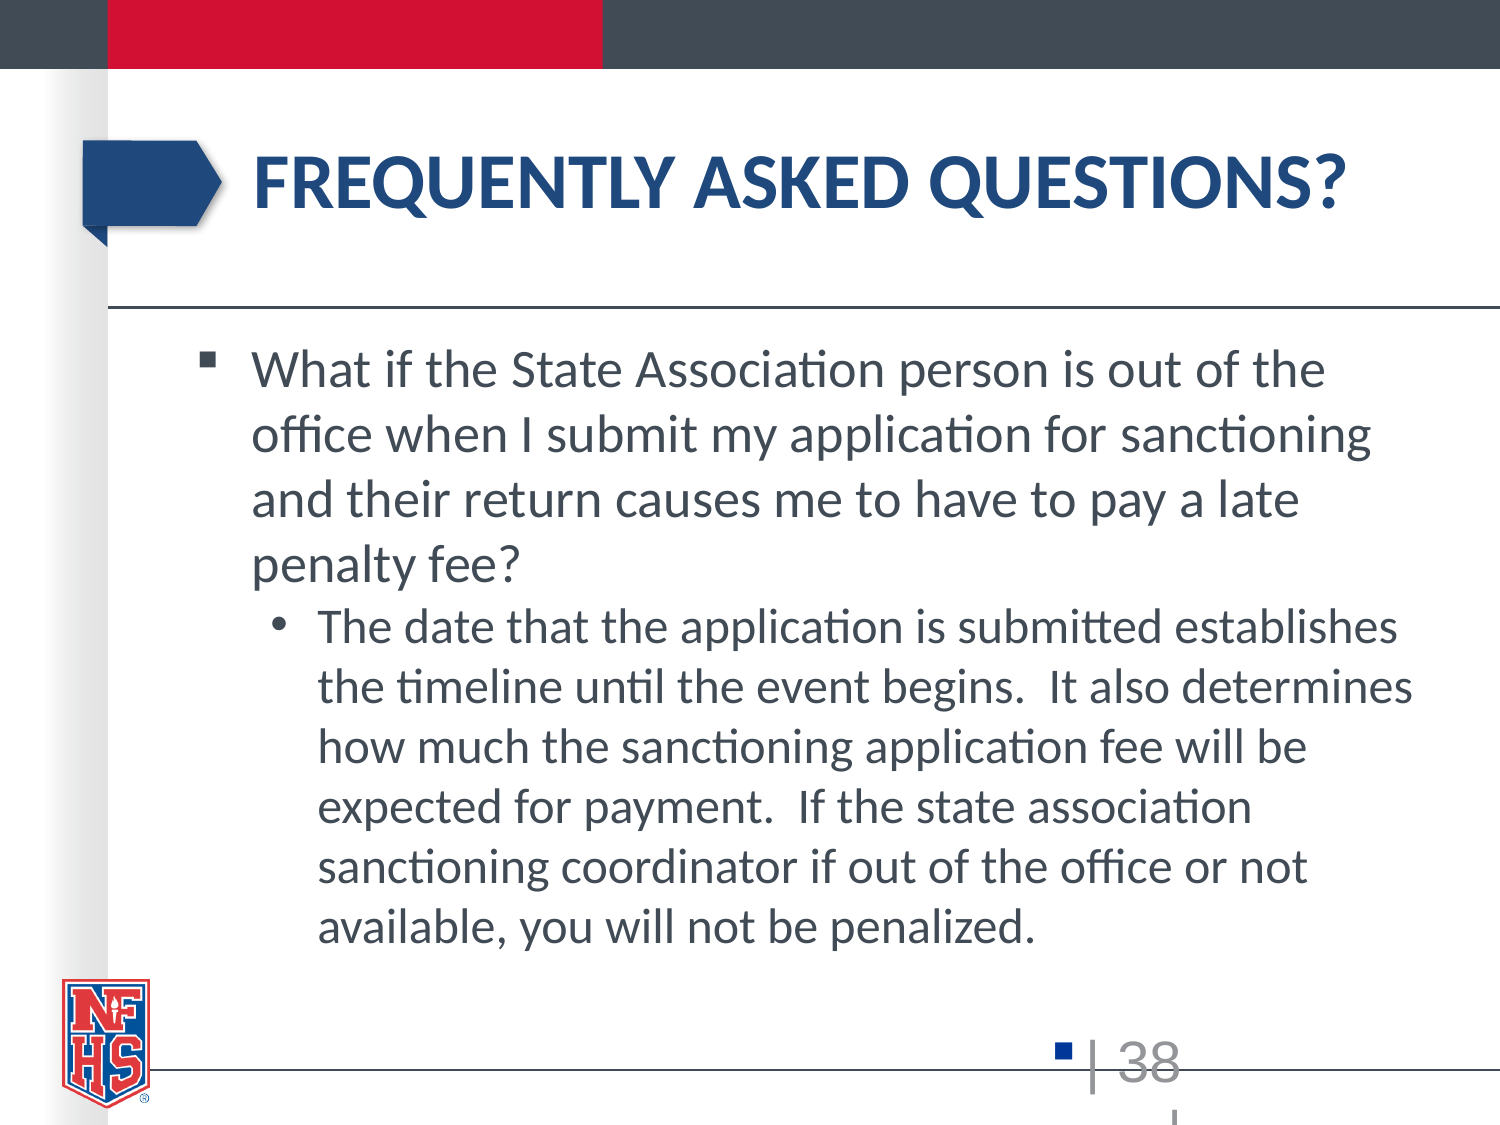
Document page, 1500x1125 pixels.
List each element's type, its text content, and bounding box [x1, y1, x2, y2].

slide_number | 38 | [1026, 1069, 1198, 1119]
title Frequently Asked Questions? [238, 85, 1473, 285]
list What if the State Association person is out of the office when I submit my application for sanctioning and their return causes me to have to pay a late penalty fee? The date that the application is submitted establishes the timeline until the event begins. It also determines how much the sanctioning application fee will be expected for payment. If the state association sanctioning coordinator if out of the office or not available, you will not be penalized. [180, 326, 1473, 1039]
picture [62, 979, 150, 1109]
